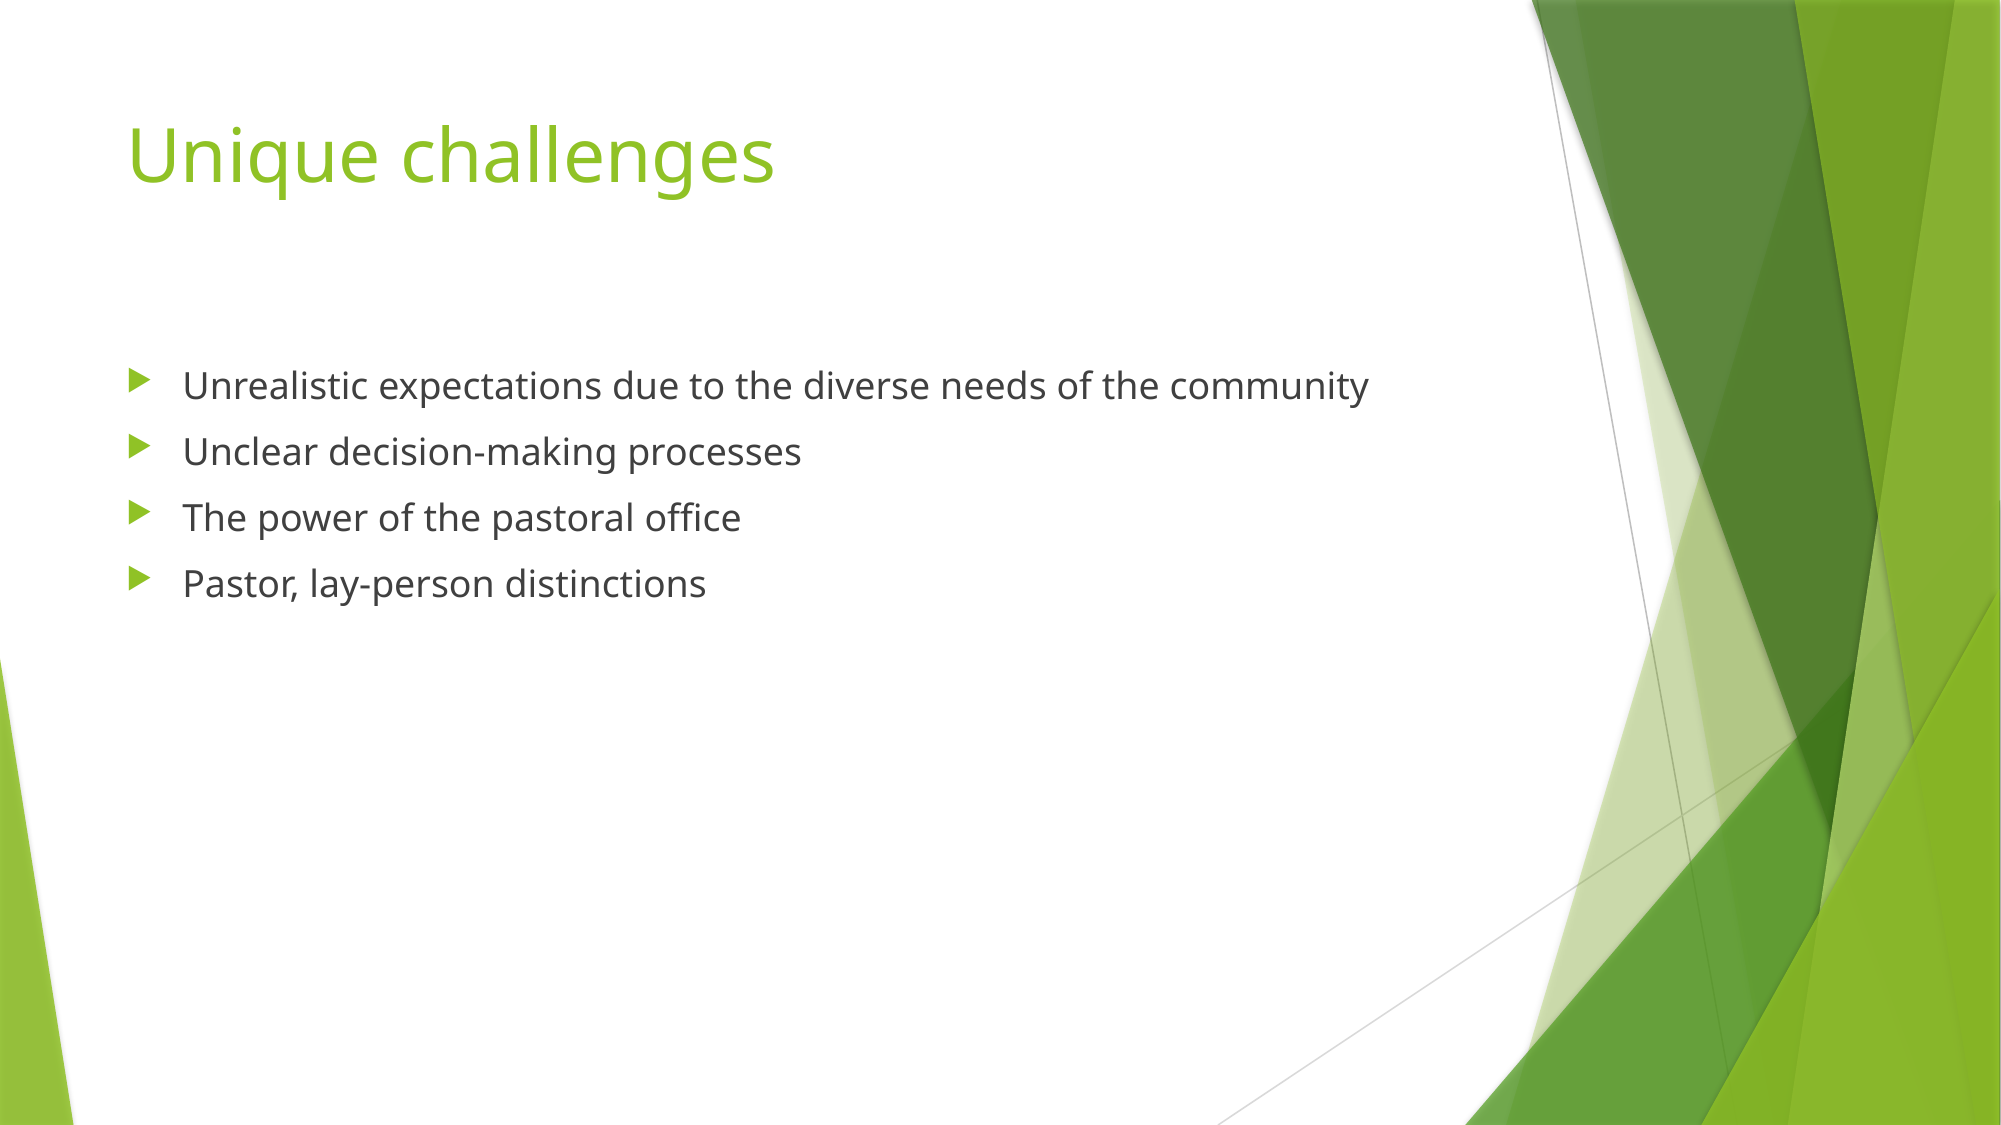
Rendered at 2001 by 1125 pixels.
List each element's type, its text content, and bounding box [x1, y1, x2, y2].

list Unrealistic expectations due to the diverse needs of the community Unclear decision-making processes The power of the pastoral office Pastor, lay-person distinctions [111, 354, 1522, 992]
title Unique challenges [111, 99, 1522, 317]
